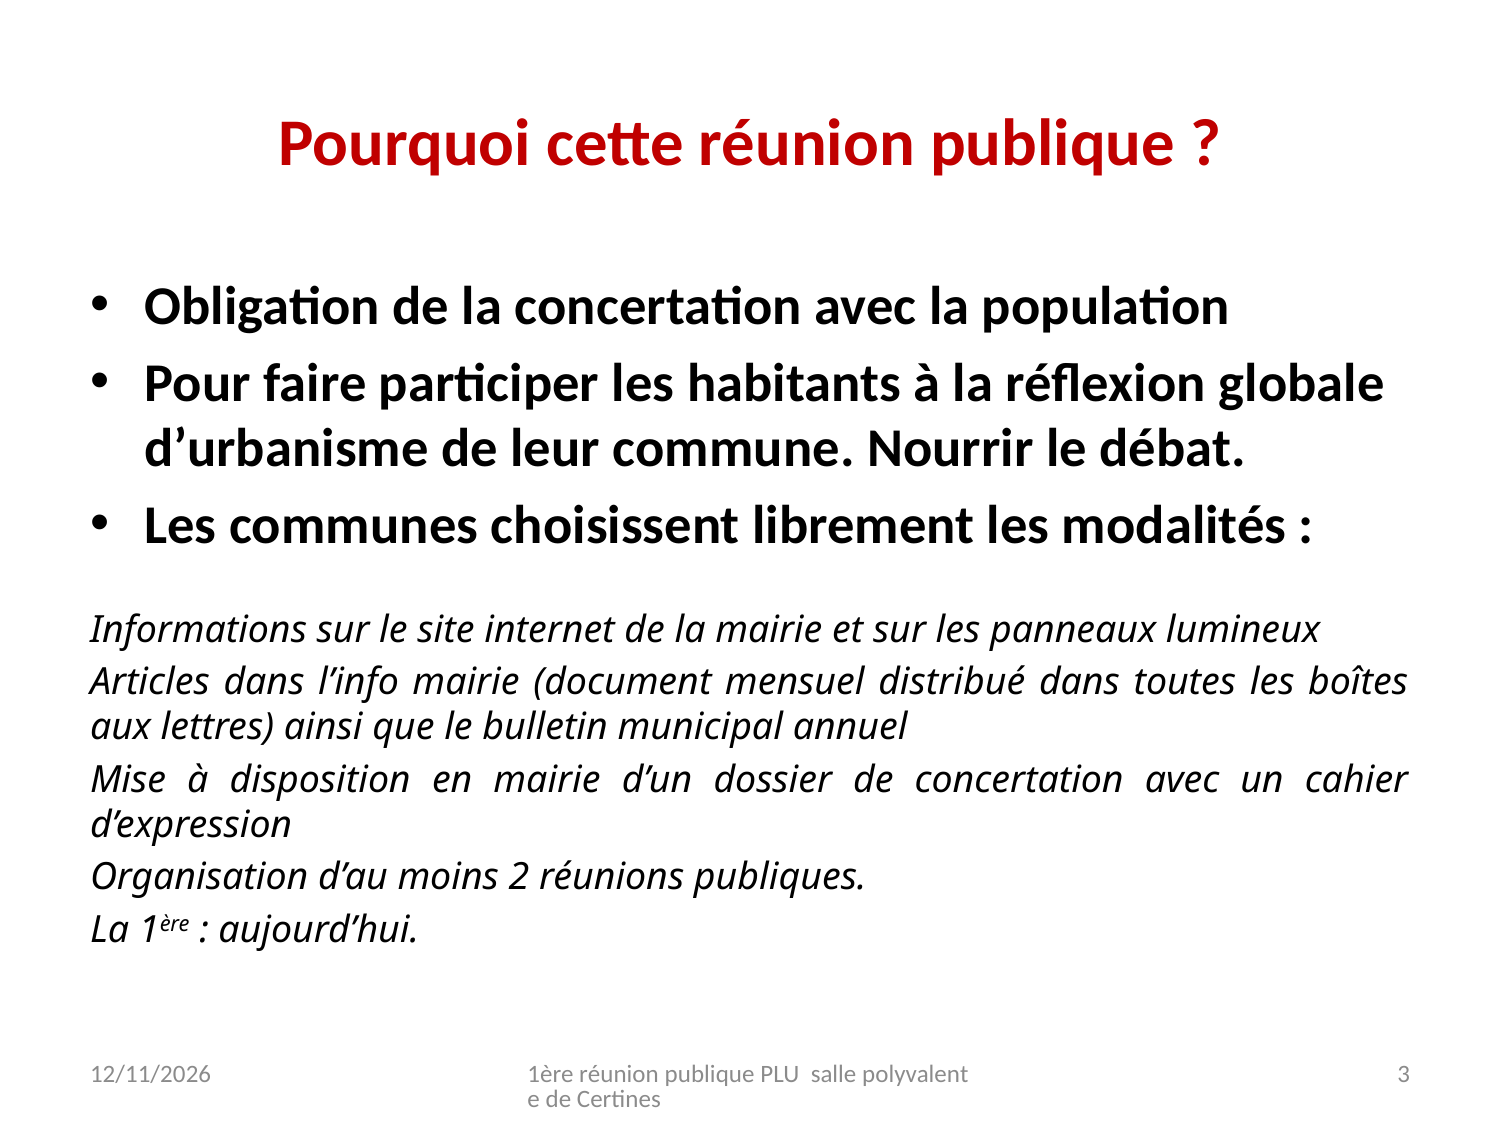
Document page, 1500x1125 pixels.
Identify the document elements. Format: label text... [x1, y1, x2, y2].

slide_number 3 [1074, 1042, 1425, 1103]
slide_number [75, 1042, 425, 1103]
list Obligation de la concertation avec la population Pour faire participer les habitants à la réflexion globale d’urbanisme de leur commune. Nourrir le débat. Les communes choisissent librement les modalités : Informations sur le site internet de la mairie et sur les panneaux lumineux Articles dans l’info mairie (document mensuel distribué dans toutes les boîtes aux lettres) ainsi que le bulletin municipal annuel Mise à disposition en mairie d’un dossier de concertation avec un cahier d’expression Organisation d’au moins 2 réunions publiques. La 1ère : aujourd’hui. [75, 262, 1425, 1005]
footer 1ère réunion publique PLU salle polyvalente de Certines [512, 1042, 988, 1103]
title Pourquoi cette réunion publique ? [75, 45, 1425, 233]
